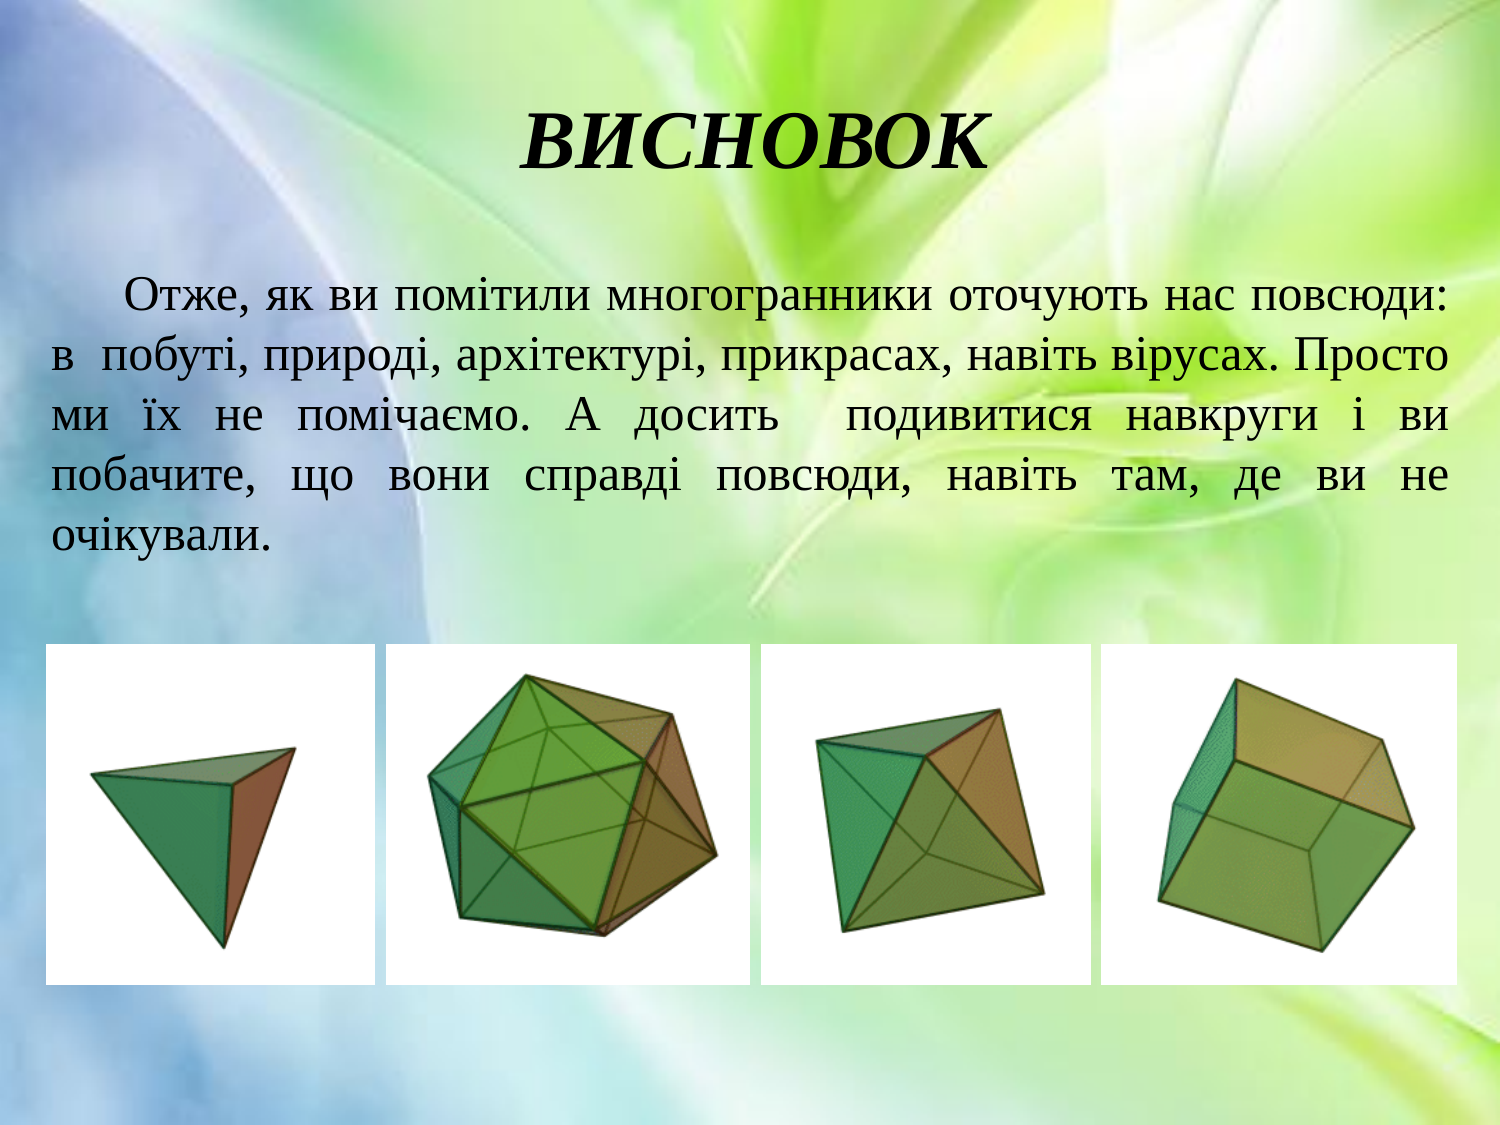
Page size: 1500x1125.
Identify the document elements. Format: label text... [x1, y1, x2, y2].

list Отже, як ви помітили многогранники оточують нас повсюди: в побуті, природі, архітектурі, прикрасах, навіть вірусах. Просто ми їх не помічаємо. А досить подивитися навкруги і ви побачите, що вони справді повсюди, навіть там, де ви не очікували. [35, 222, 1465, 598]
picture [0, 0, 1500, 1125]
title Висновок [117, 58, 1393, 211]
